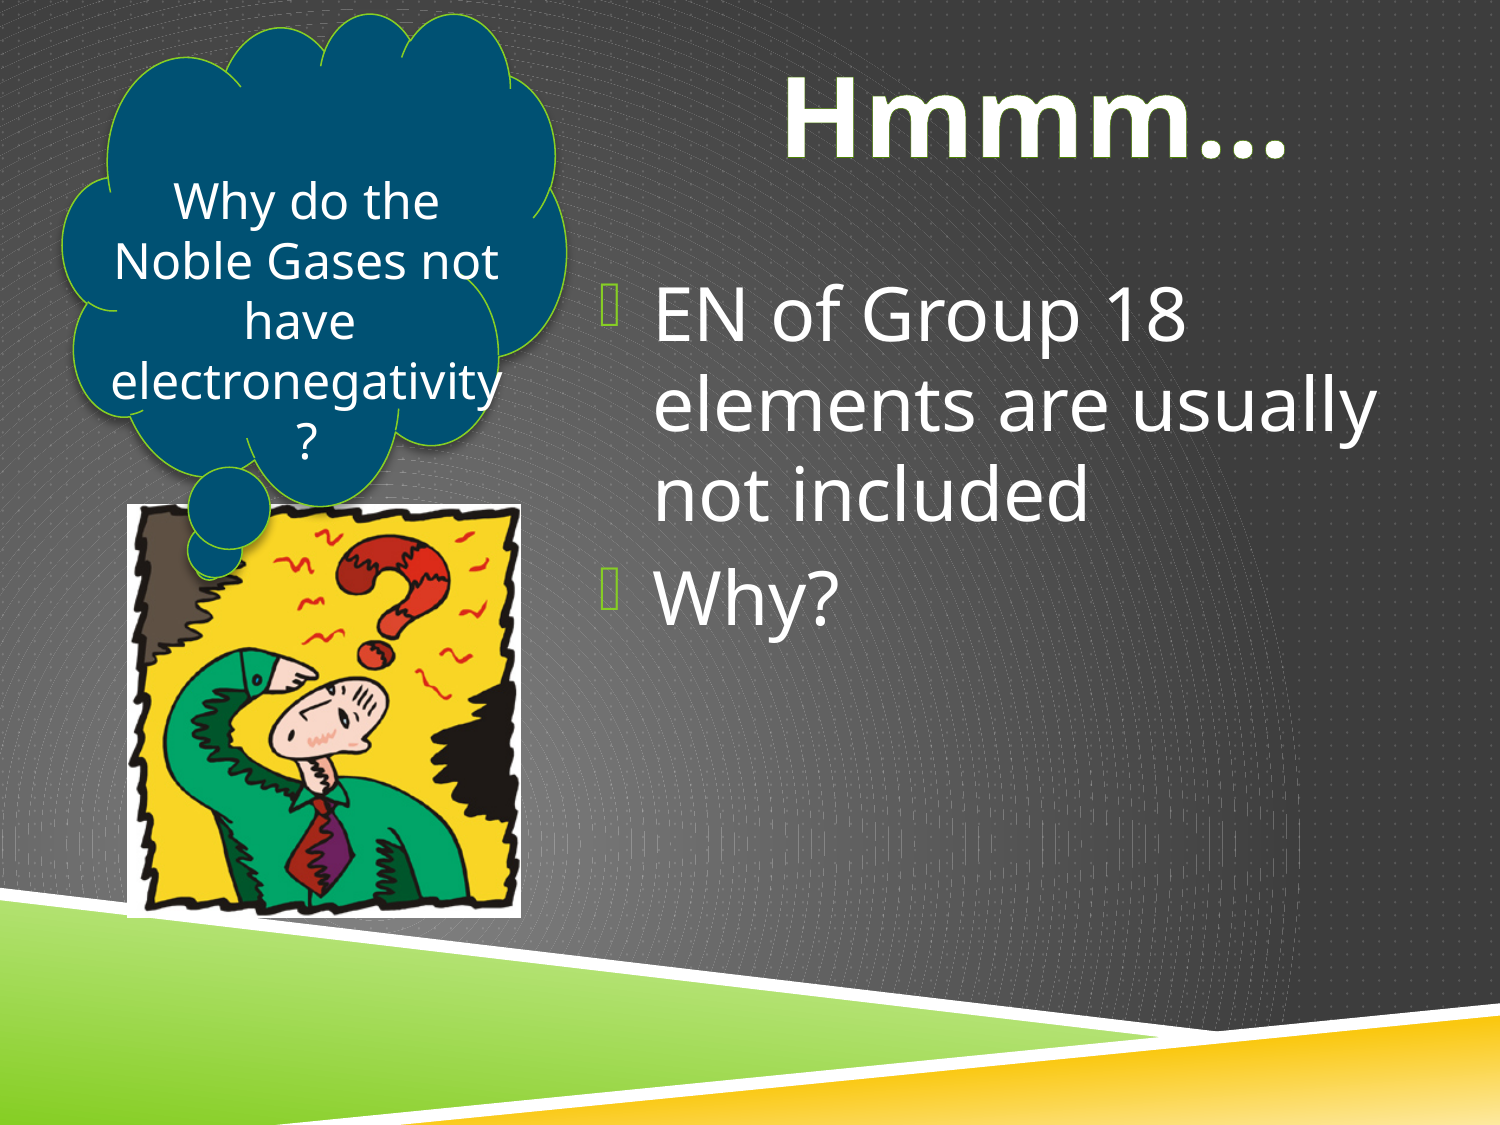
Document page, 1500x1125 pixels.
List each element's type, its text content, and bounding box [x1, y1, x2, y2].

text_box Hmmm… [762, 37, 1307, 188]
list EN of Group 18 elements are usually not included Why? [587, 258, 1450, 875]
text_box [62, 12, 567, 918]
